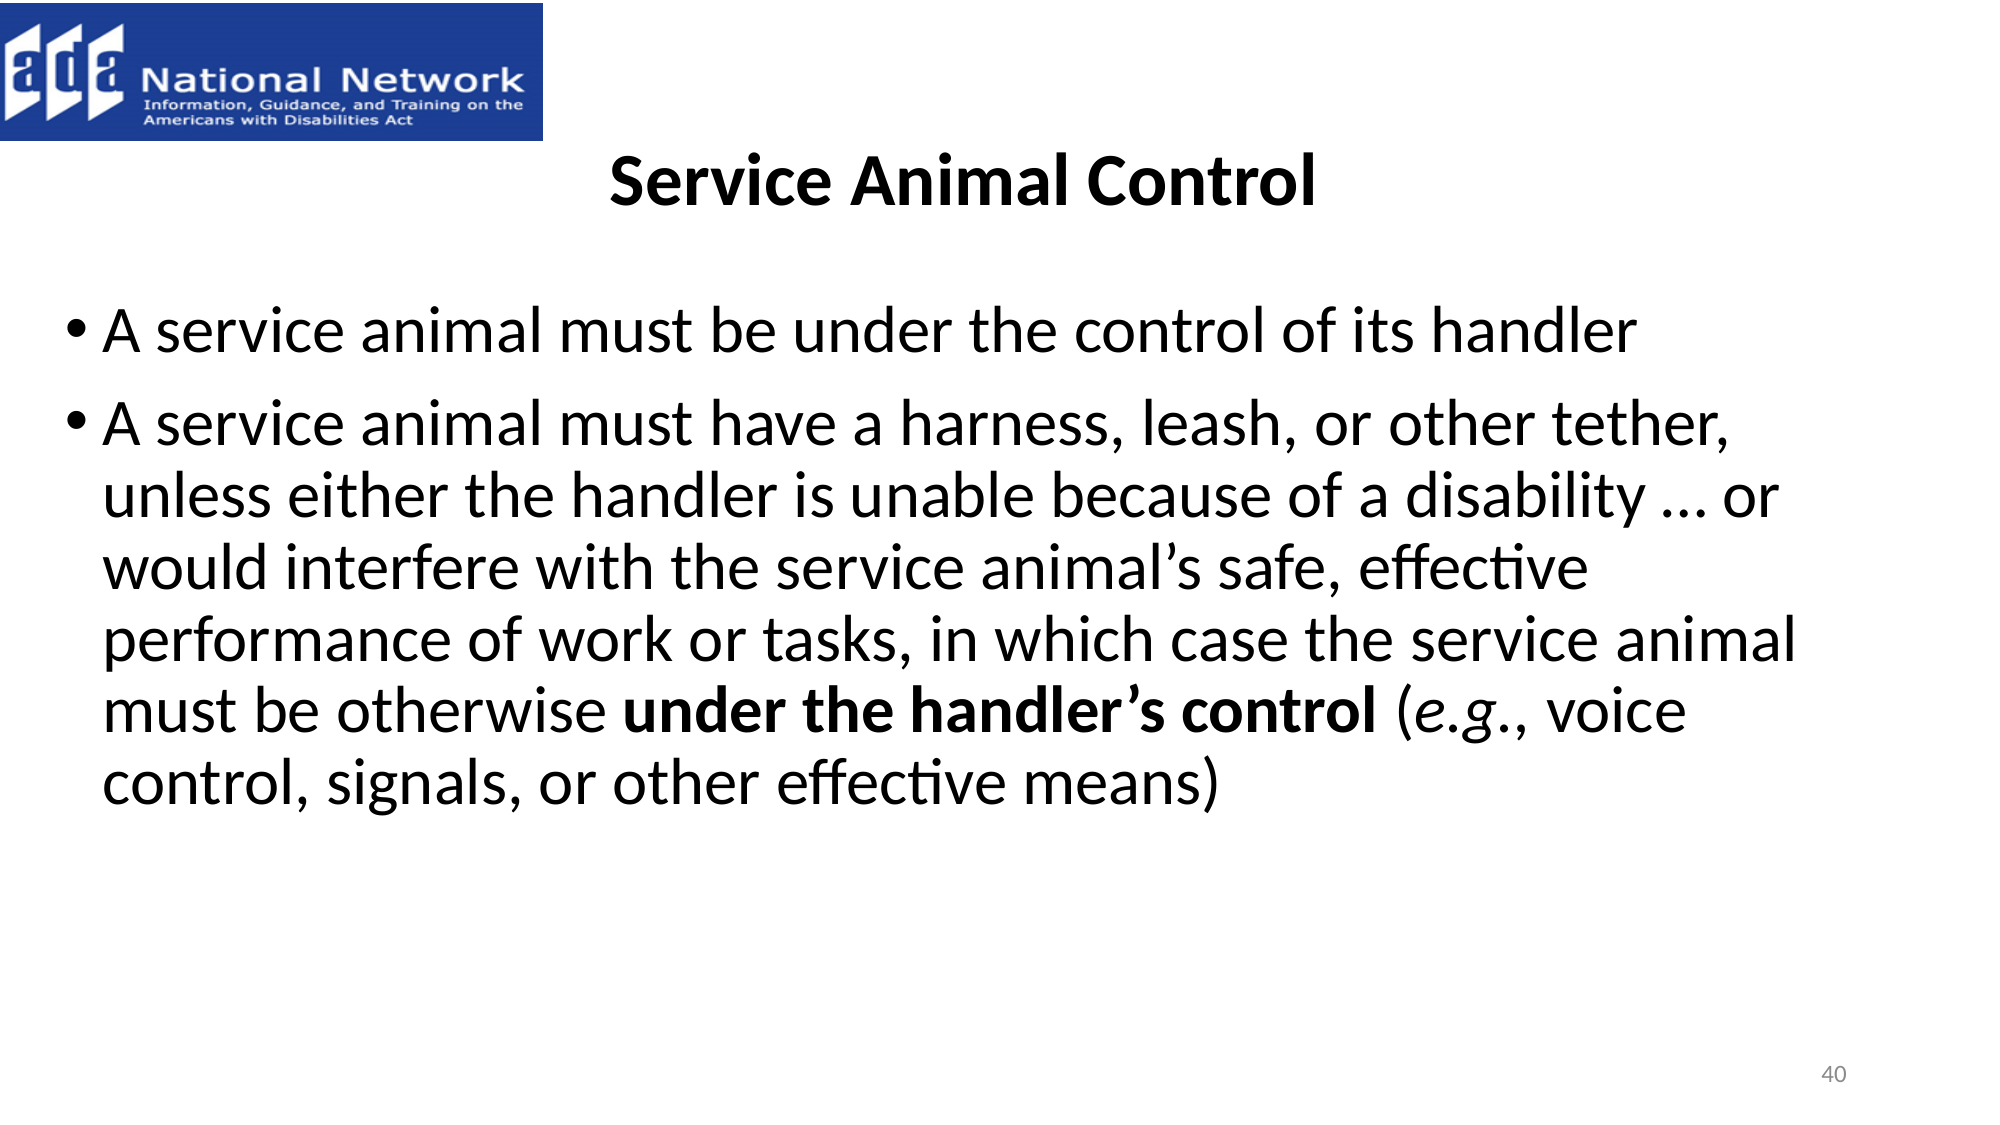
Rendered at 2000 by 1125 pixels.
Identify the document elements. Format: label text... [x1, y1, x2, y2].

title Service Animal Control [289, 121, 1640, 241]
slide_number 40 [1412, 1042, 1862, 1103]
picture [0, 3, 543, 141]
list A service animal must be under the control of its handler A service animal must have a harness, leash, or other tether, unless either the handler is unable because of a disability … or would interfere with the service animal’s safe, effective performance of work or tasks, in which case the service animal must be otherwise under the handler’s control (e.g., voice control, signals, or other effective means) [49, 287, 1925, 988]
